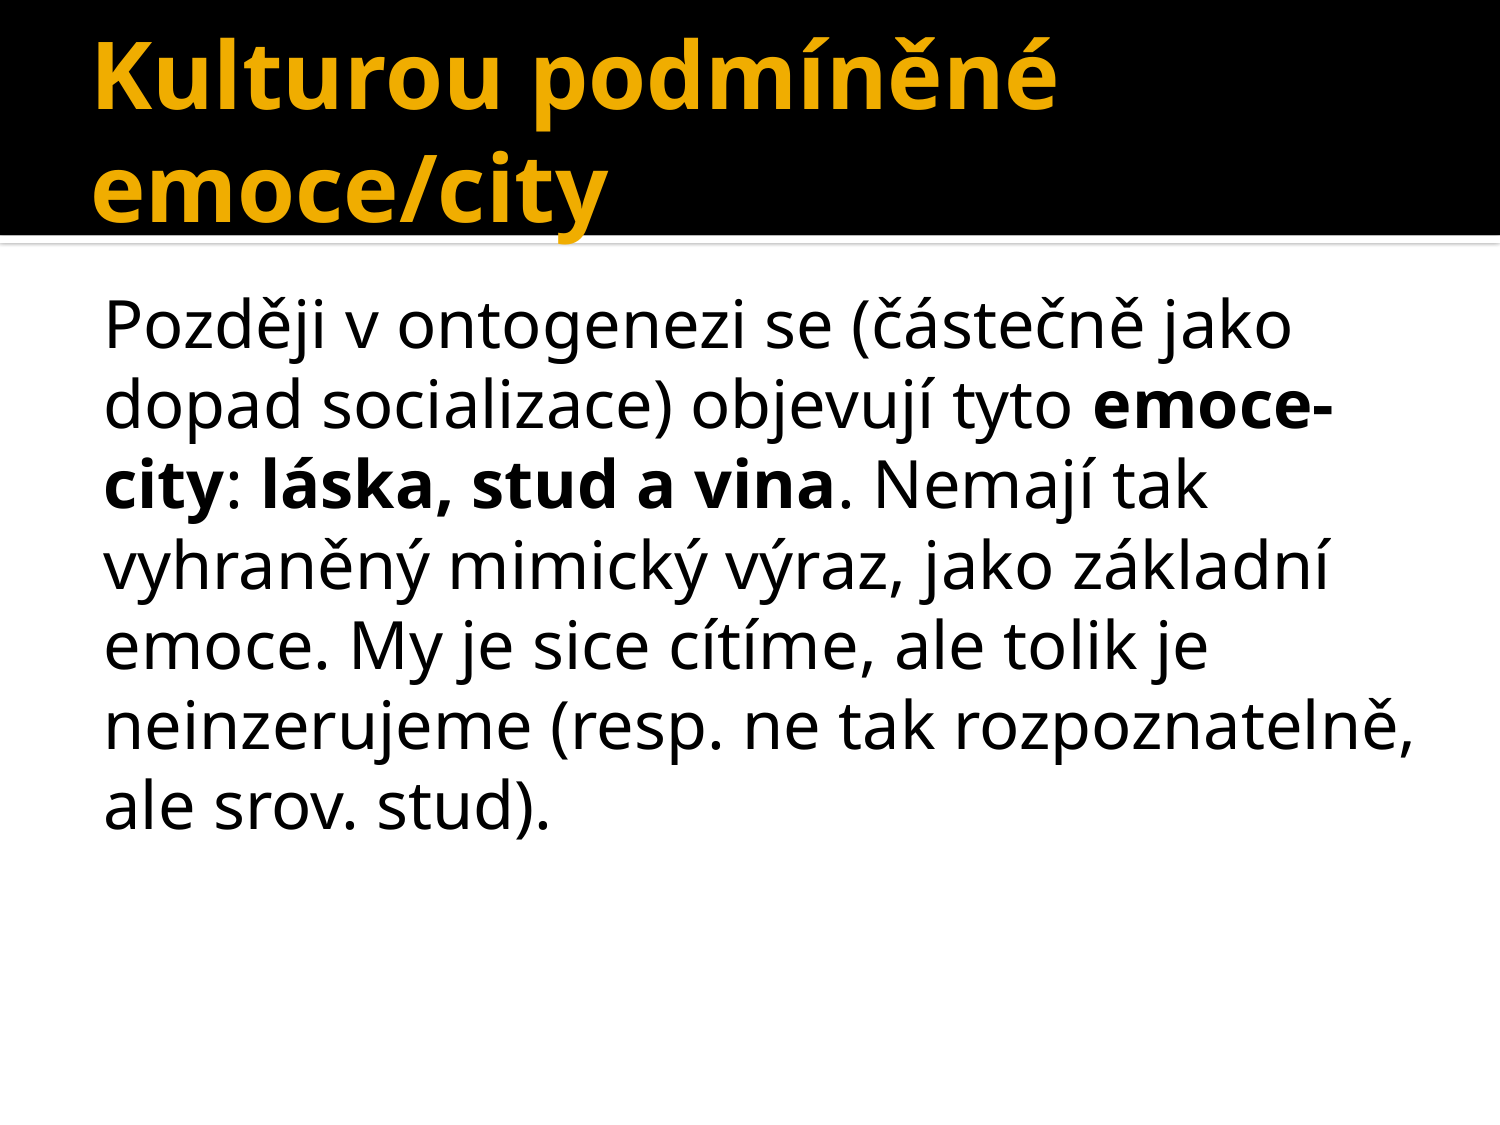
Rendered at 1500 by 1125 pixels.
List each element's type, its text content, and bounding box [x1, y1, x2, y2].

list Později v ontogenezi se (částečně jako dopad socializace) objevují tyto emoce-city: láska, stud a vina. Nemají tak vyhraněný mimický výraz, jako základní emoce. My je sice cítíme, ale tolik je neinzerujeme (resp. ne tak rozpoznatelně, ale srov. stud). [75, 267, 1447, 1125]
title Kulturou podmíněné emoce/city [75, 25, 1425, 231]
